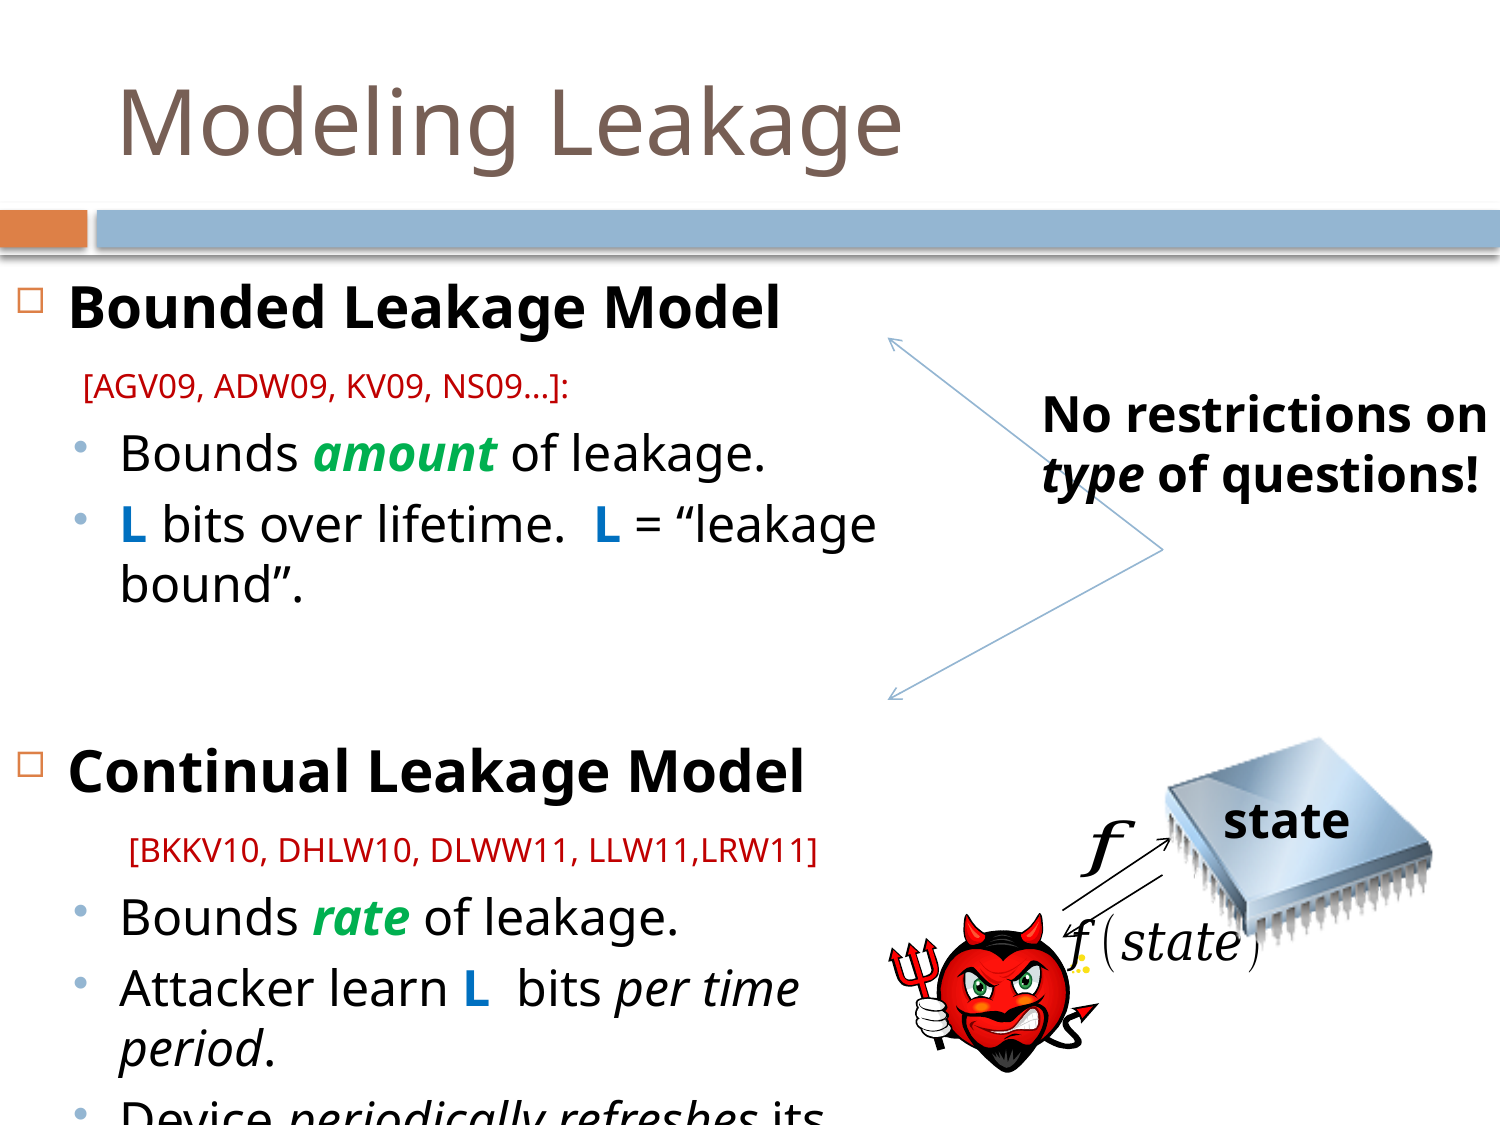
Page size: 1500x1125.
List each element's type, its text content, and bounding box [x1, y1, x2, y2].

picture [1149, 699, 1451, 1001]
text_box No restrictions on type of questions! [1168, 374, 1500, 510]
title Modeling Leakage [100, 37, 1438, 200]
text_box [1062, 837, 1143, 874]
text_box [1062, 874, 1143, 938]
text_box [887, 337, 1164, 550]
list Bounded Leakage Model [AGV09, ADW09, KV09, NS09…]: Bounds amount of leakage. L bits over lifetime. L = “leakage bound”. Continual Leakage Model [BKKV10, DHLW10, DLWW11, LLW11,LRW11] Bounds rate of leakage. Attacker learn L bits per time period. Device periodically refreshes its state. [0, 262, 975, 1125]
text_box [887, 549, 1163, 701]
picture [887, 912, 1101, 1074]
